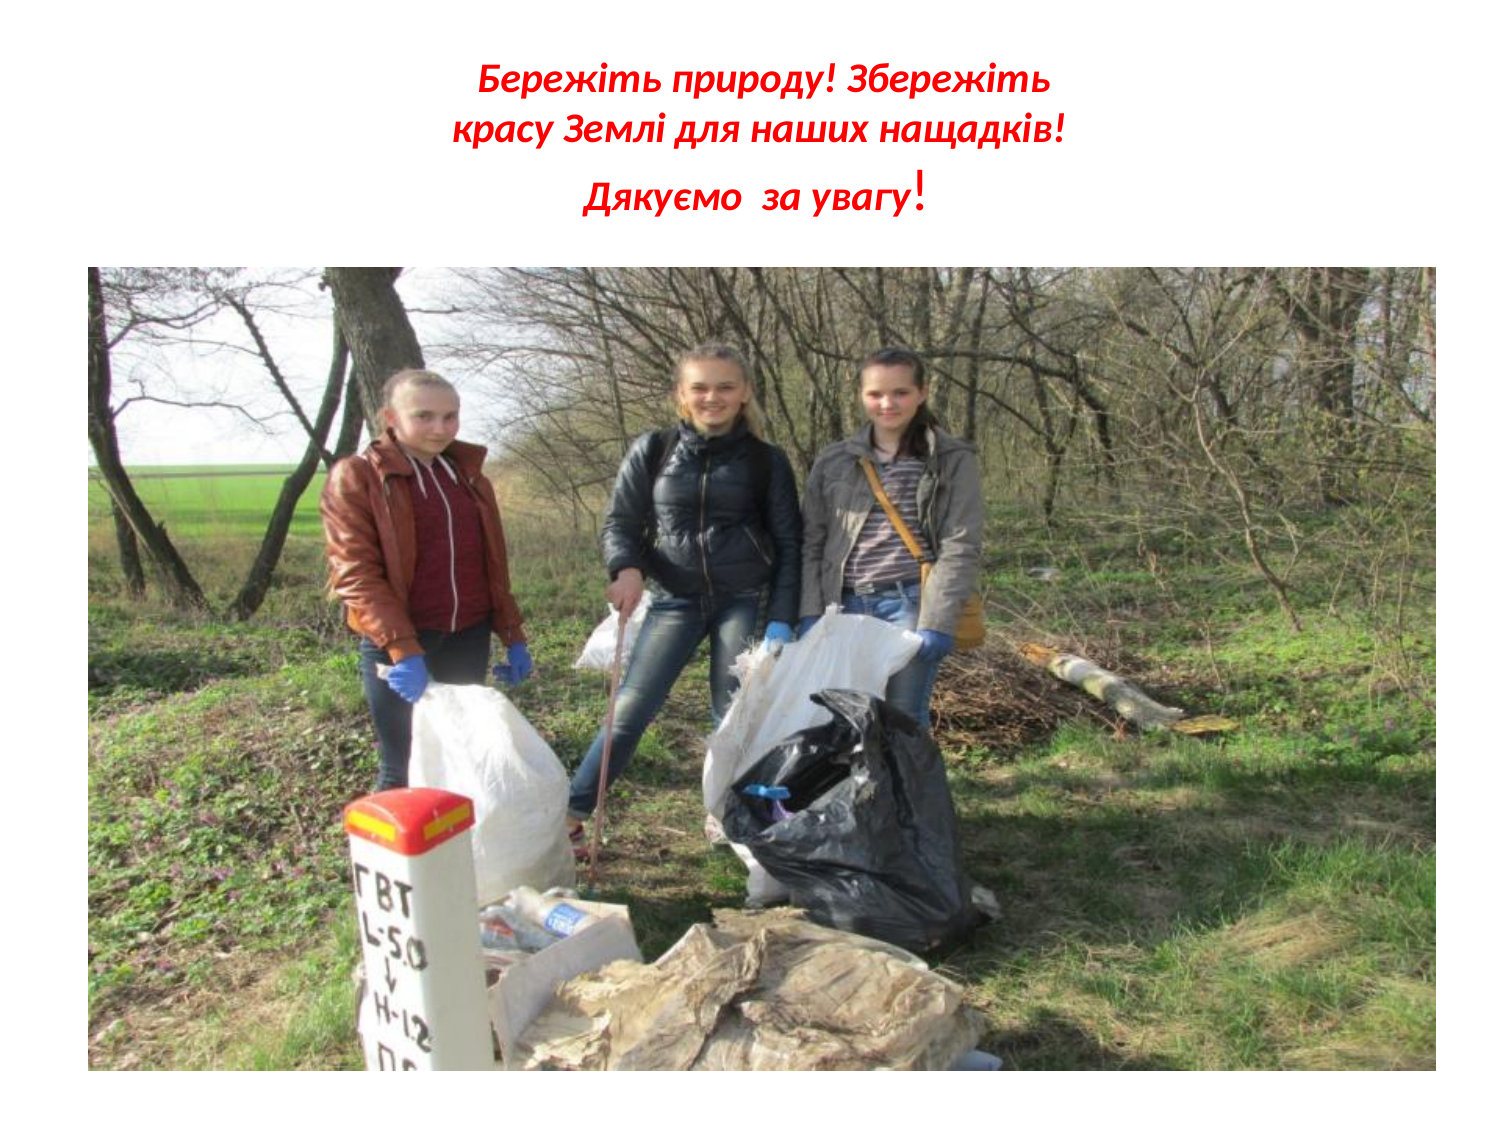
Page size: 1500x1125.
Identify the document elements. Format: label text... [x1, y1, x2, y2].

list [88, 266, 1436, 1071]
title Бережіть природу! Збережіть красу Землі для наших нащадків! Дякуємо за увагу! [88, 42, 1439, 231]
